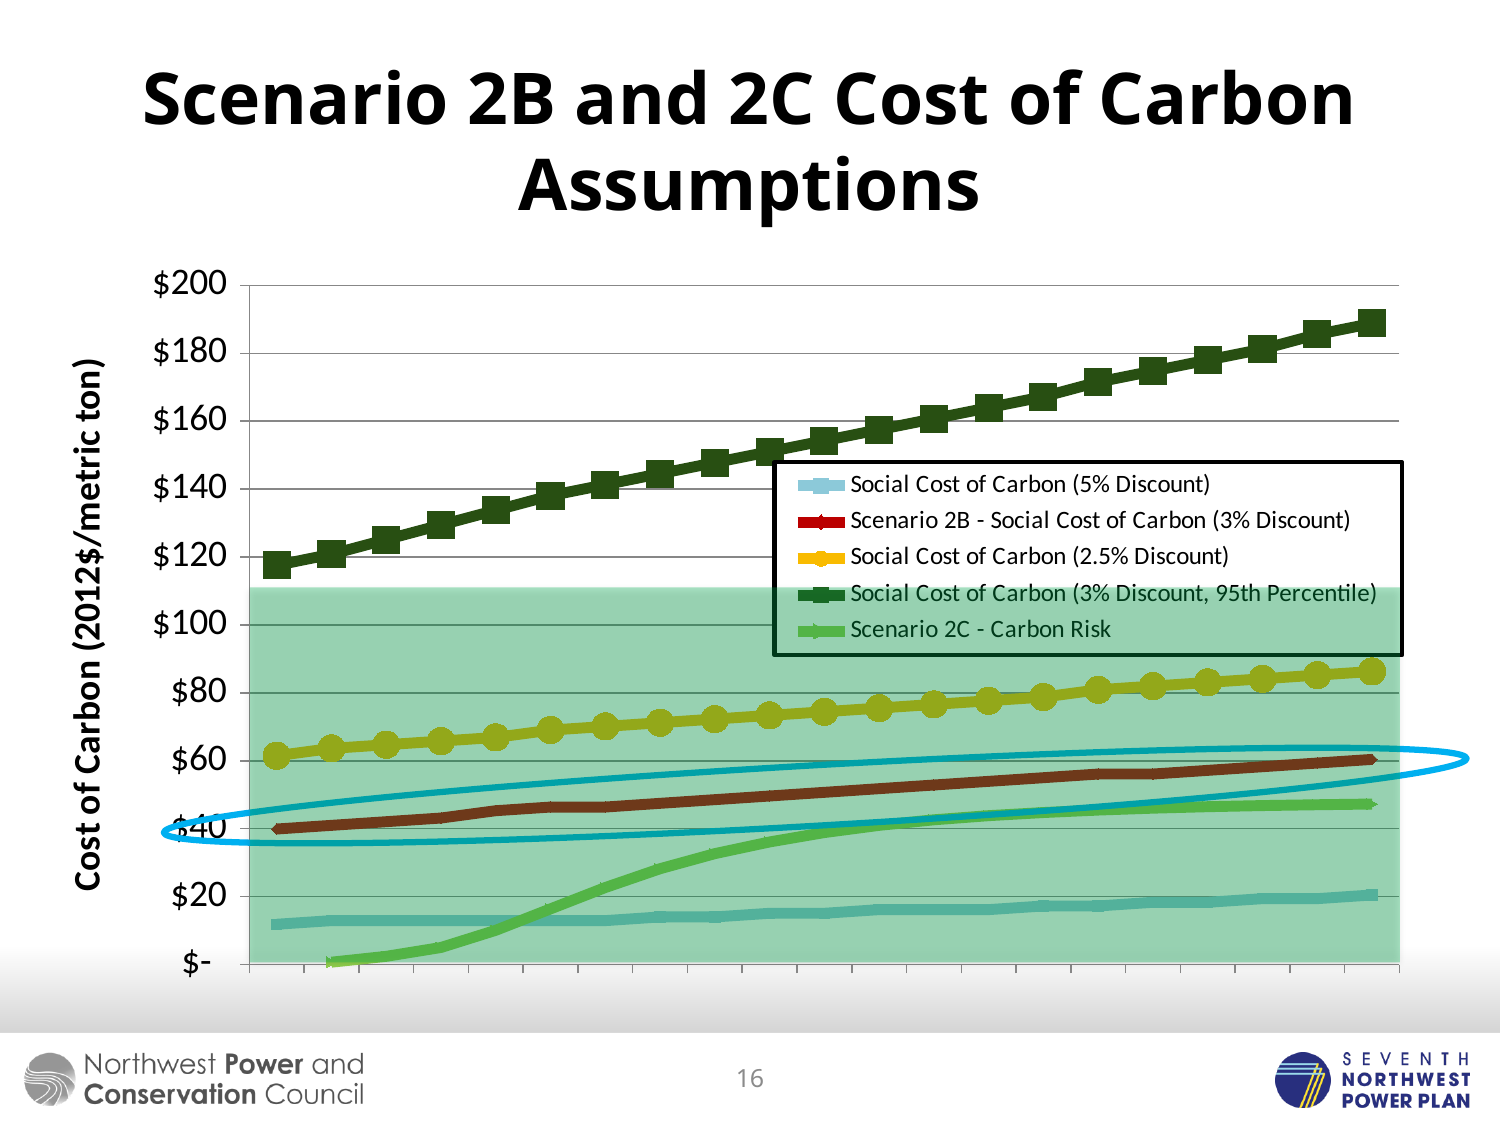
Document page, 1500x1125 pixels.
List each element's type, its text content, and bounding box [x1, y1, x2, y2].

picture [1275, 1052, 1470, 1108]
slide_number 16 [575, 1050, 925, 1110]
text_box [1441, 749, 1469, 771]
title Scenario 2B and 2C Cost of Carbon Assumptions [75, 45, 1425, 233]
chart [49, 262, 1438, 1038]
